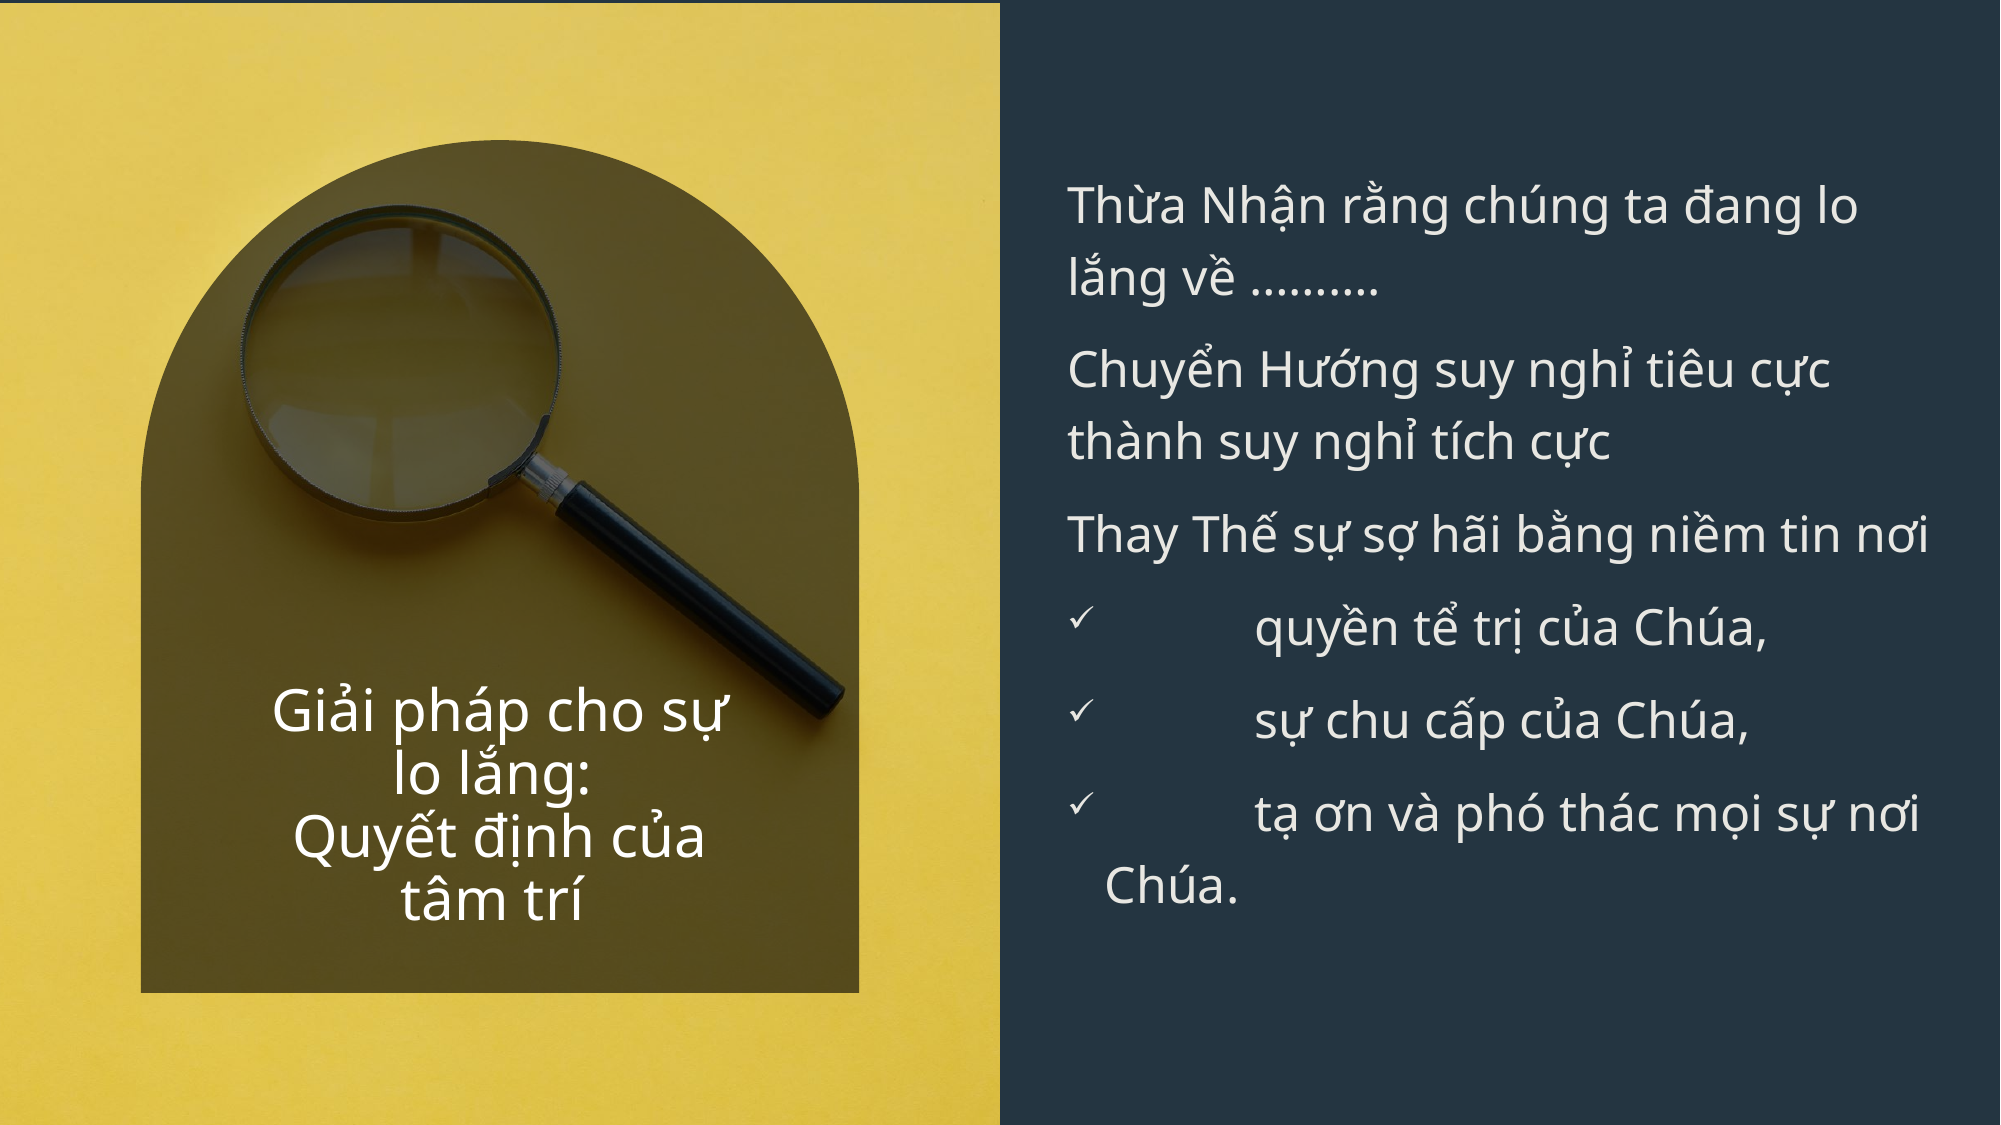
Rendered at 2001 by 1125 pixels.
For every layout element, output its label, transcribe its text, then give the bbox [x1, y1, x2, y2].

text_box [0, 0, 2000, 1125]
list Thừa Nhận rằng chúng ta đang lo lắng về ………. Chuyển Hướng suy nghỉ tiêu cực thành suy nghỉ tích cực Thay Thế sự sợ hãi bằng niềm tin nơi quyền tể trị của Chúa, sự chu cấp của Chúa, tạ ơn và phó thác mọi sự nơi Chúa. [1052, 30, 1961, 1125]
picture [0, 3, 1000, 1125]
